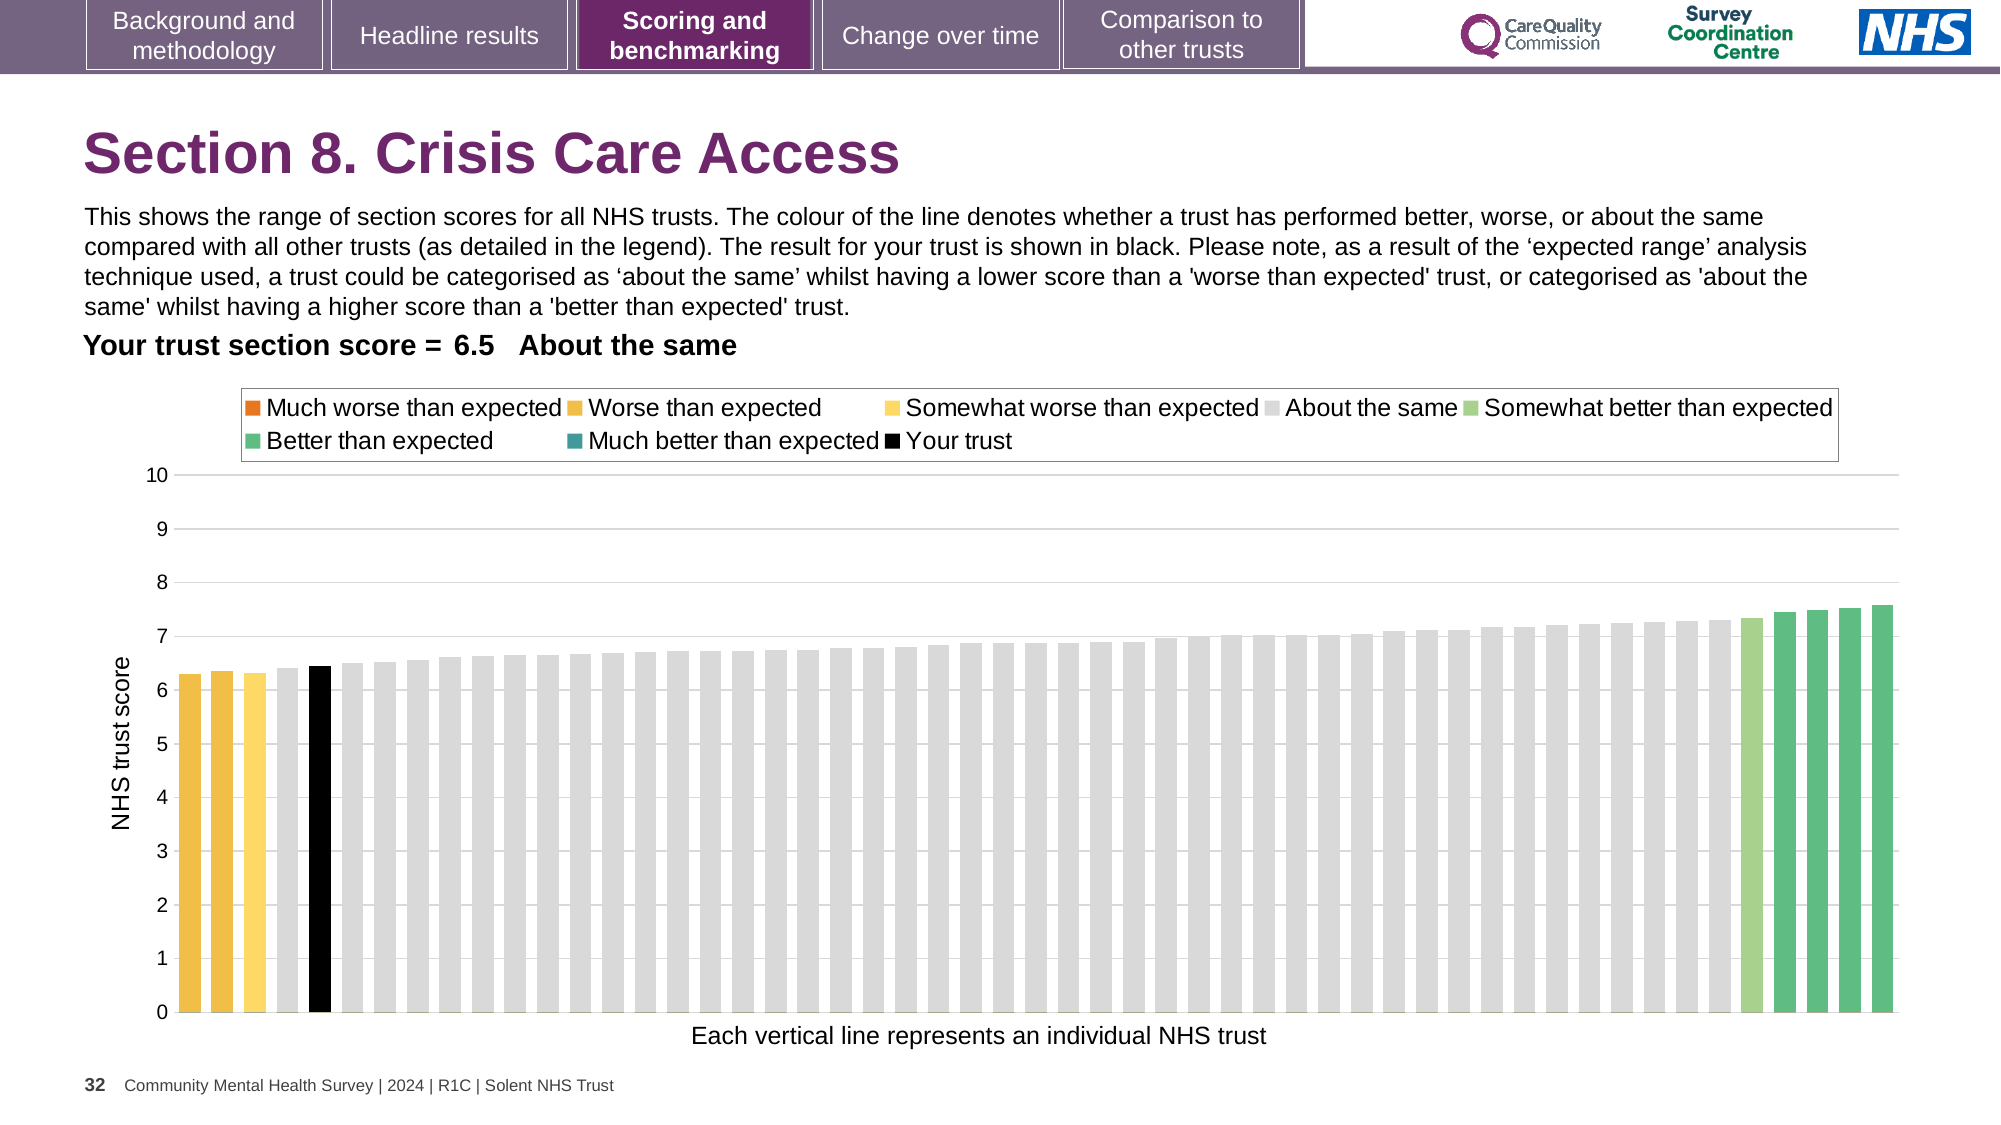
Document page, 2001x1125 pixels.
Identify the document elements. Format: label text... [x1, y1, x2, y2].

picture [1666, 3, 1794, 61]
table_header Your trust section score = [53, 323, 448, 370]
text_box This shows the range of section scores for all NHS trusts. The colour of the line denotes whether a trust has performed better, worse, or about the same compared with all other trusts (as detailed in the legend). The result for your trust is shown in black. Please note, as a result of the ‘expected range’ analysis technique used, a trust could be categorised as ‘about the same’ whilst having a lower score than a 'worse than expected' trust, or categorised as 'about the same' whilst having a higher score than a 'better than expected' trust. [69, 192, 1890, 328]
text_box 32 [84, 1065, 122, 1125]
picture [1859, 9, 1971, 55]
picture [1460, 13, 1602, 59]
table_header 6.5 [448, 323, 518, 369]
text_box Each vertical line represents an individual NHS trust [676, 1036, 1283, 1058]
title Section 8. Crisis Care Access [68, 100, 1942, 209]
table_header About the same [518, 323, 1807, 369]
chart [99, 369, 1923, 1036]
